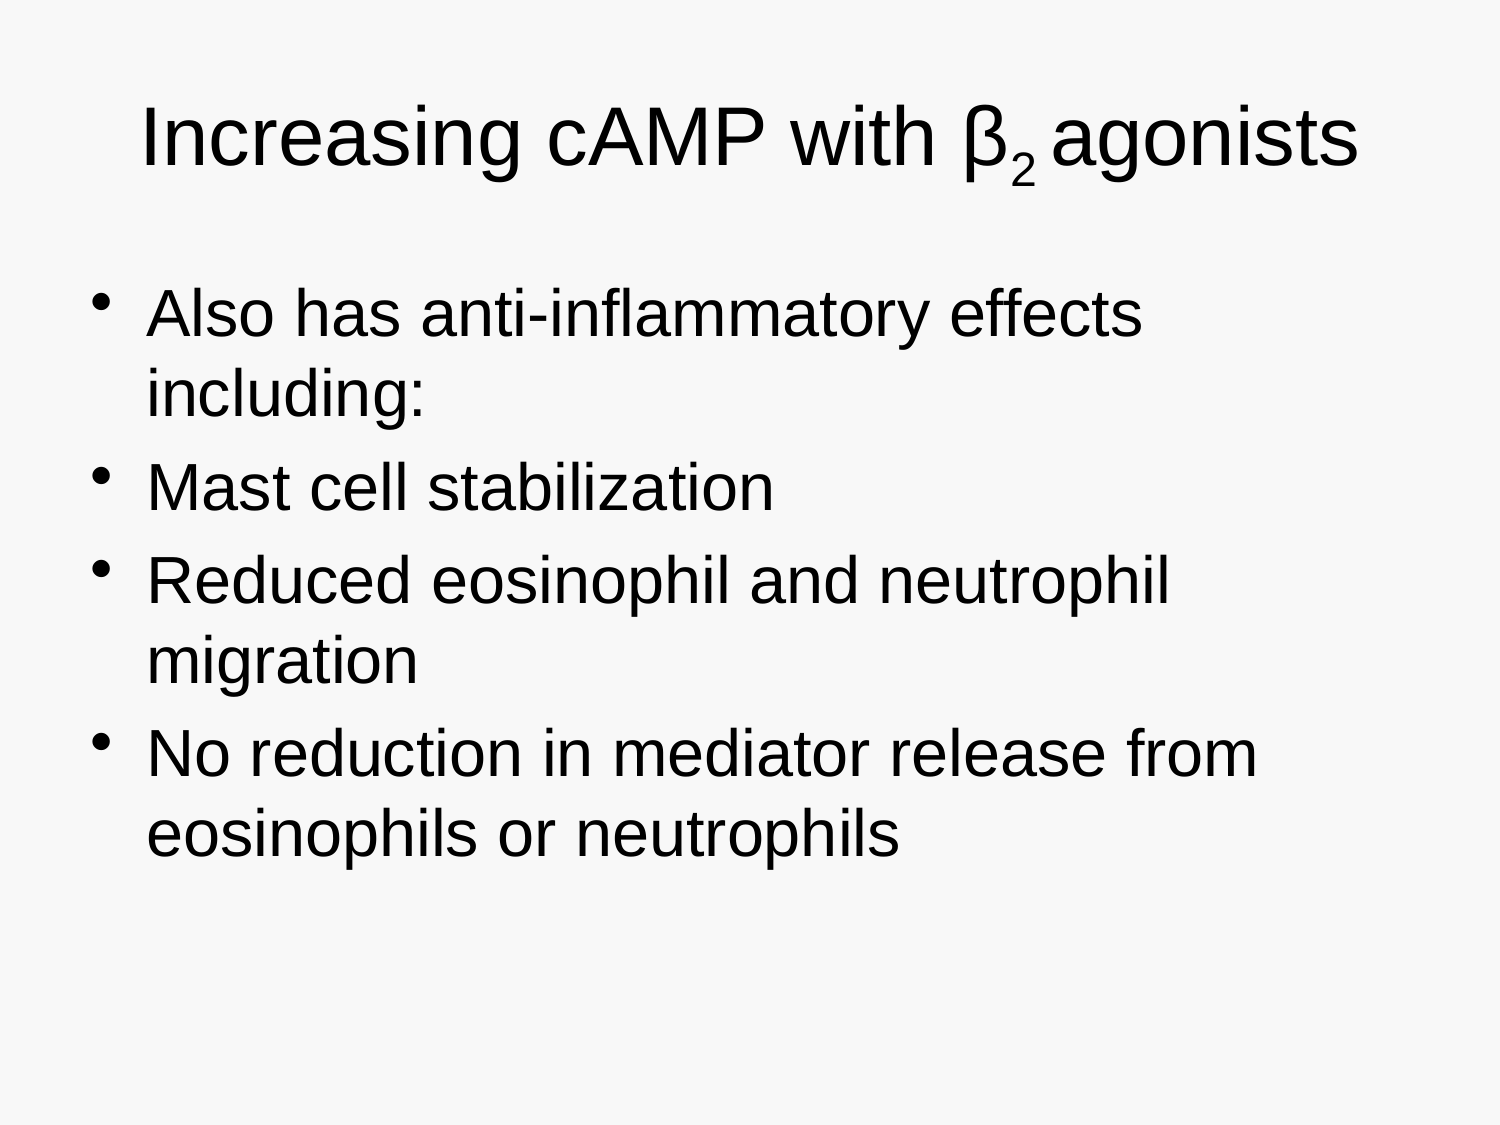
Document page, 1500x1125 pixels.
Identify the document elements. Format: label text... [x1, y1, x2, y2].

title Increasing cAMP with β2 agonists [74, 44, 1426, 233]
list Also has anti-inflammatory effects including: Mast cell stabilization Reduced eosinophil and neutrophil migration No reduction in mediator release from eosinophils or neutrophils [74, 262, 1426, 1006]
